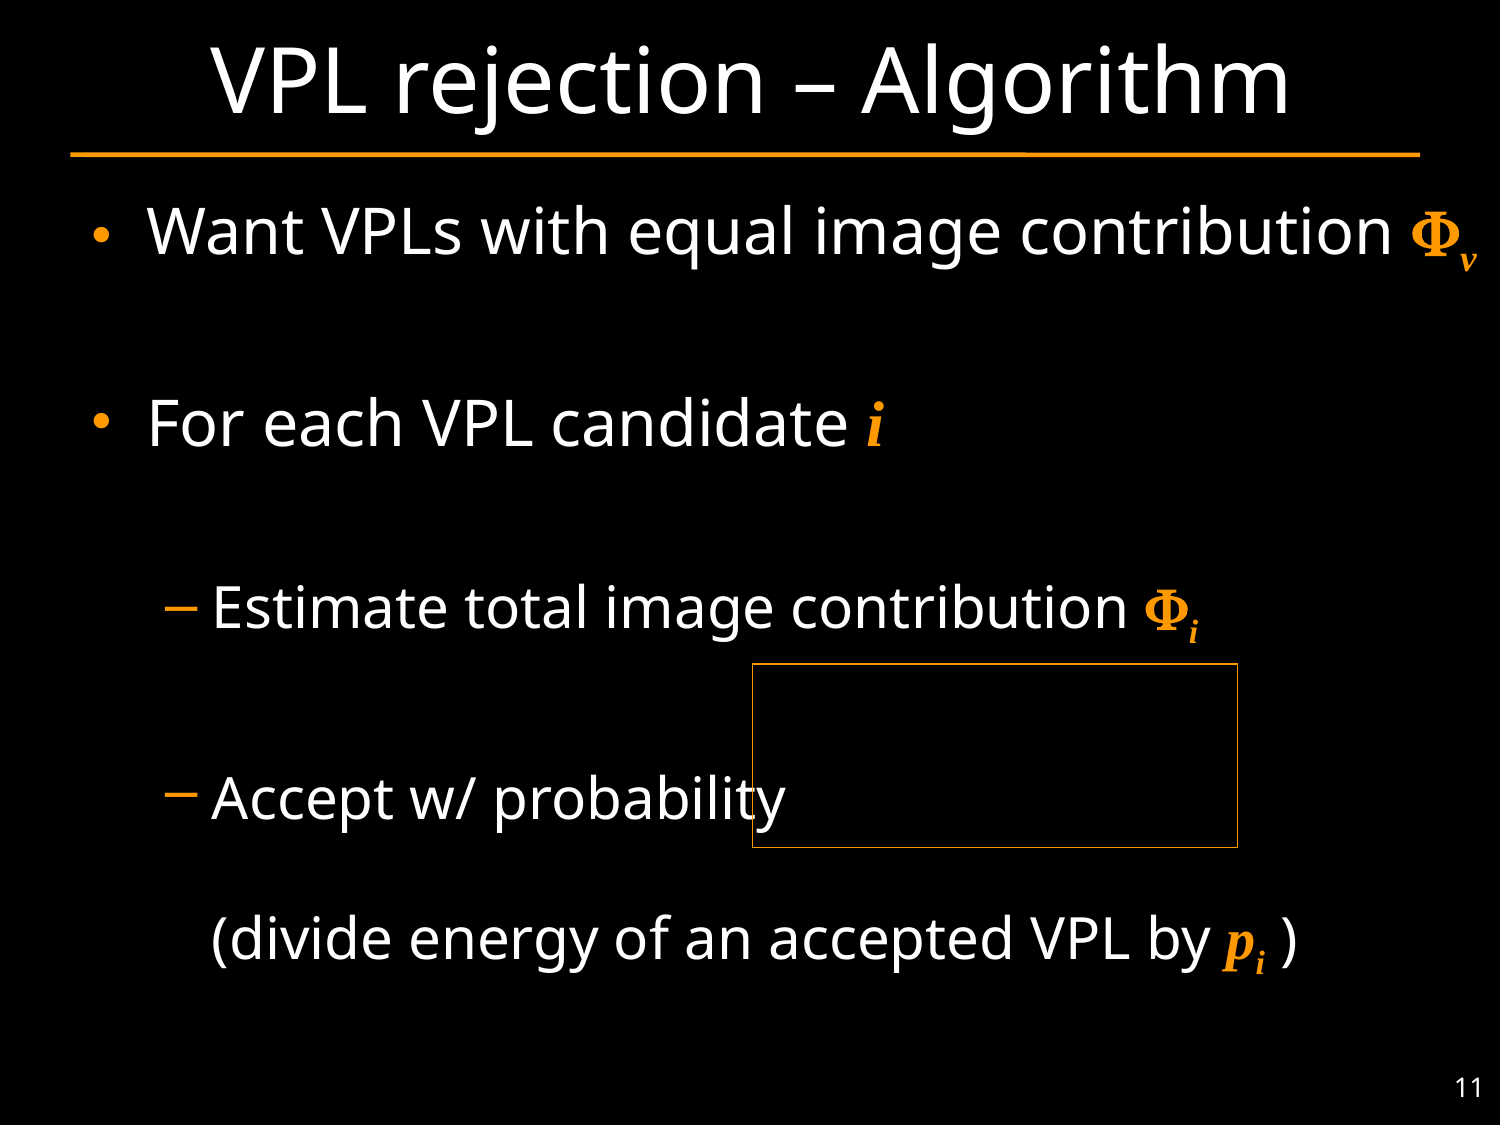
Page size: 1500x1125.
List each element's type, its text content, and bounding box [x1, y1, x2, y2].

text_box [752, 664, 1237, 847]
title VPL rejection – Algorithm [84, 13, 1421, 155]
slide_number 11 [1149, 1062, 1500, 1125]
list Want VPLs with equal image contribution Fv For each VPL candidate i Estimate total image contribution Fi Accept w/ probability (divide energy of an accepted VPL by pi ) [74, 182, 1500, 1006]
